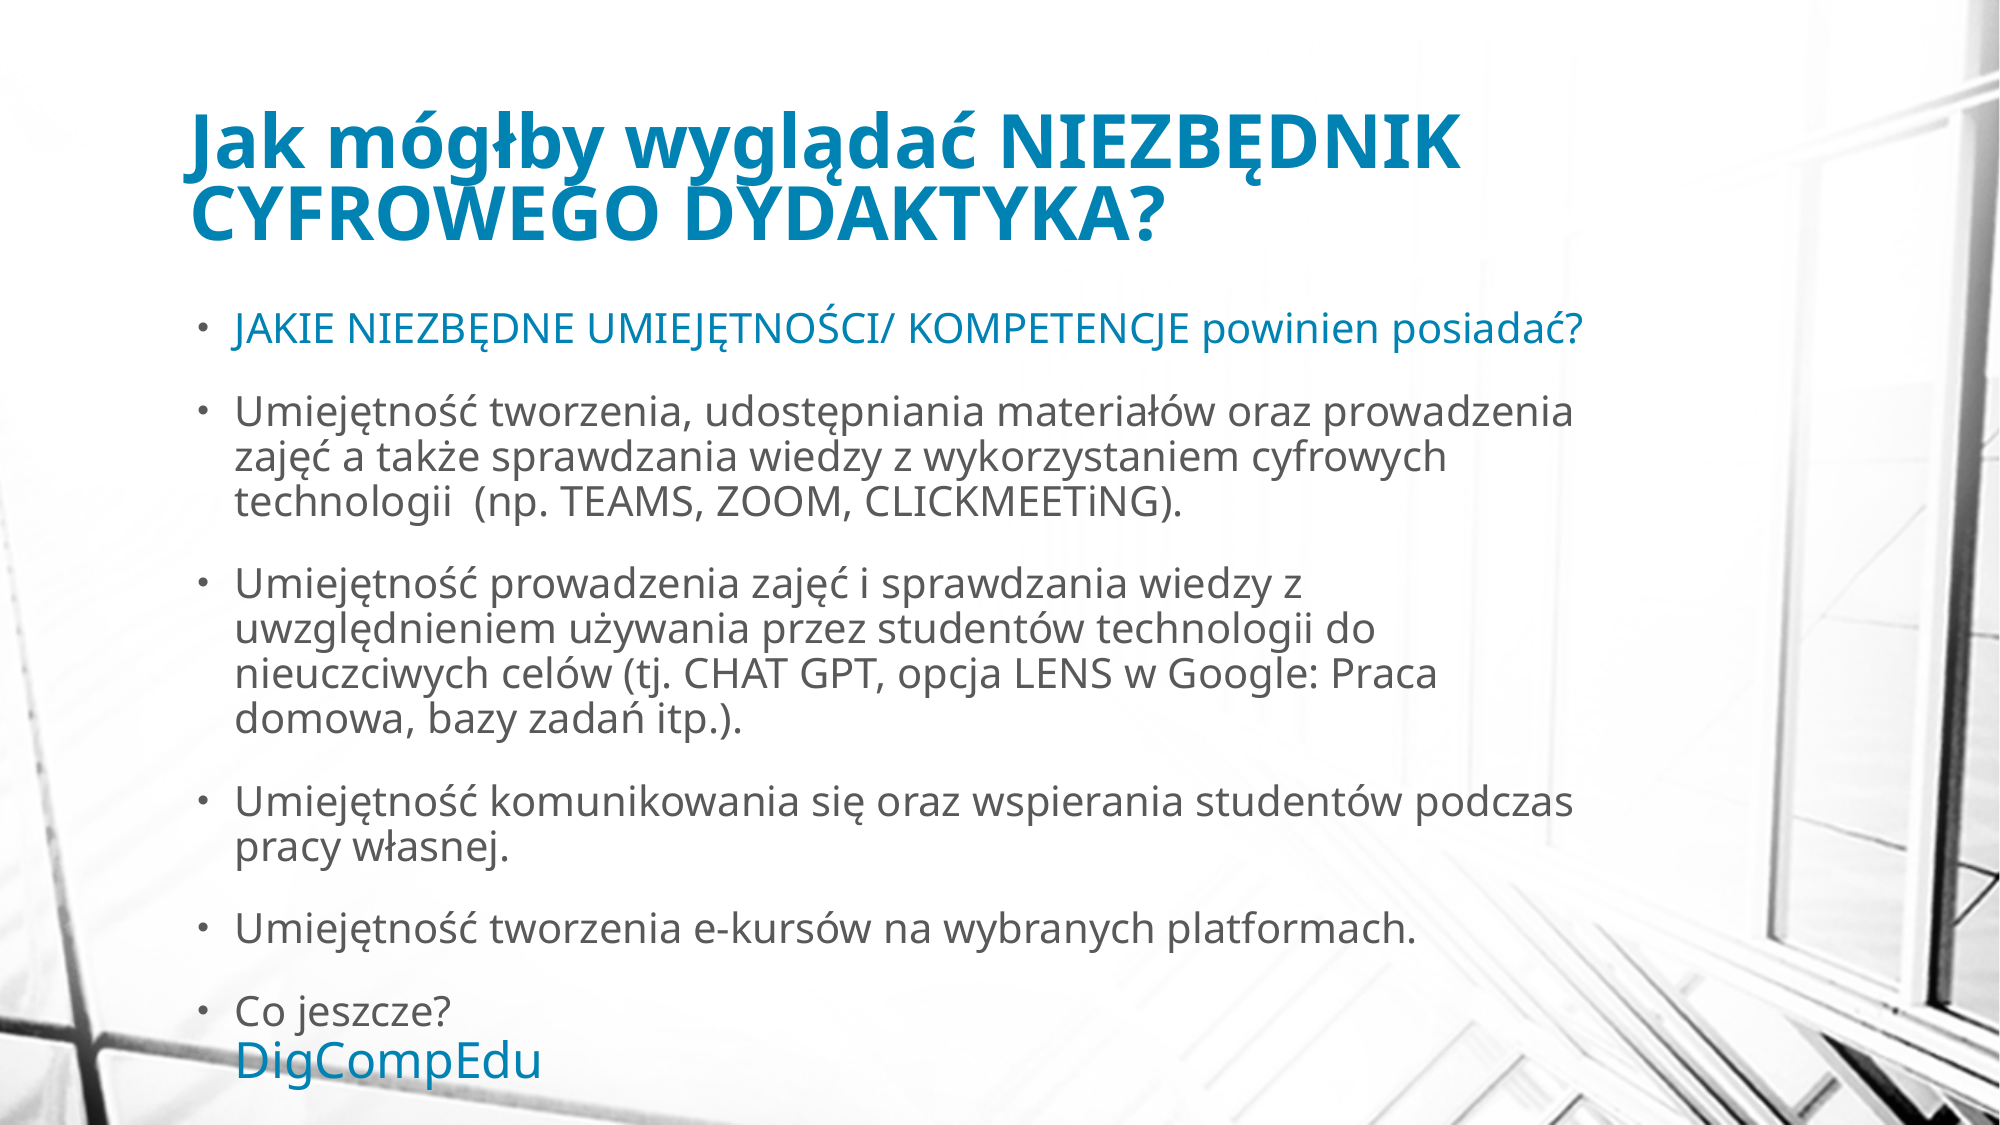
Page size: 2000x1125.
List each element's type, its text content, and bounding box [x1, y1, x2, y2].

title Jak mógłby wyglądać NIEZBĘDNIK CYFROWEGO DYDAKTYKA? [174, 87, 1600, 263]
picture [0, 0, 2000, 1125]
list JAKIE NIEZBĘDNE UMIEJĘTNOŚCI/ KOMPETENCJE powinien posiadać? Umiejętność tworzenia, udostępniania materiałów oraz prowadzenia zajęć a także sprawdzania wiedzy z wykorzystaniem cyfrowych technologii (np. TEAMS, ZOOM, CLICKMEETiNG). Umiejętność prowadzenia zajęć i sprawdzania wiedzy z uwzględnieniem używania przez studentów technologii do nieuczciwych celów (tj. CHAT GPT, opcja LENS w Google: Praca domowa, bazy zadań itp.). Umiejętność komunikowania się oraz wspierania studentów podczas pracy własnej. Umiejętność tworzenia e-kursów na wybranych platformach. Co jeszcze? DigCompEdu [174, 299, 1600, 988]
